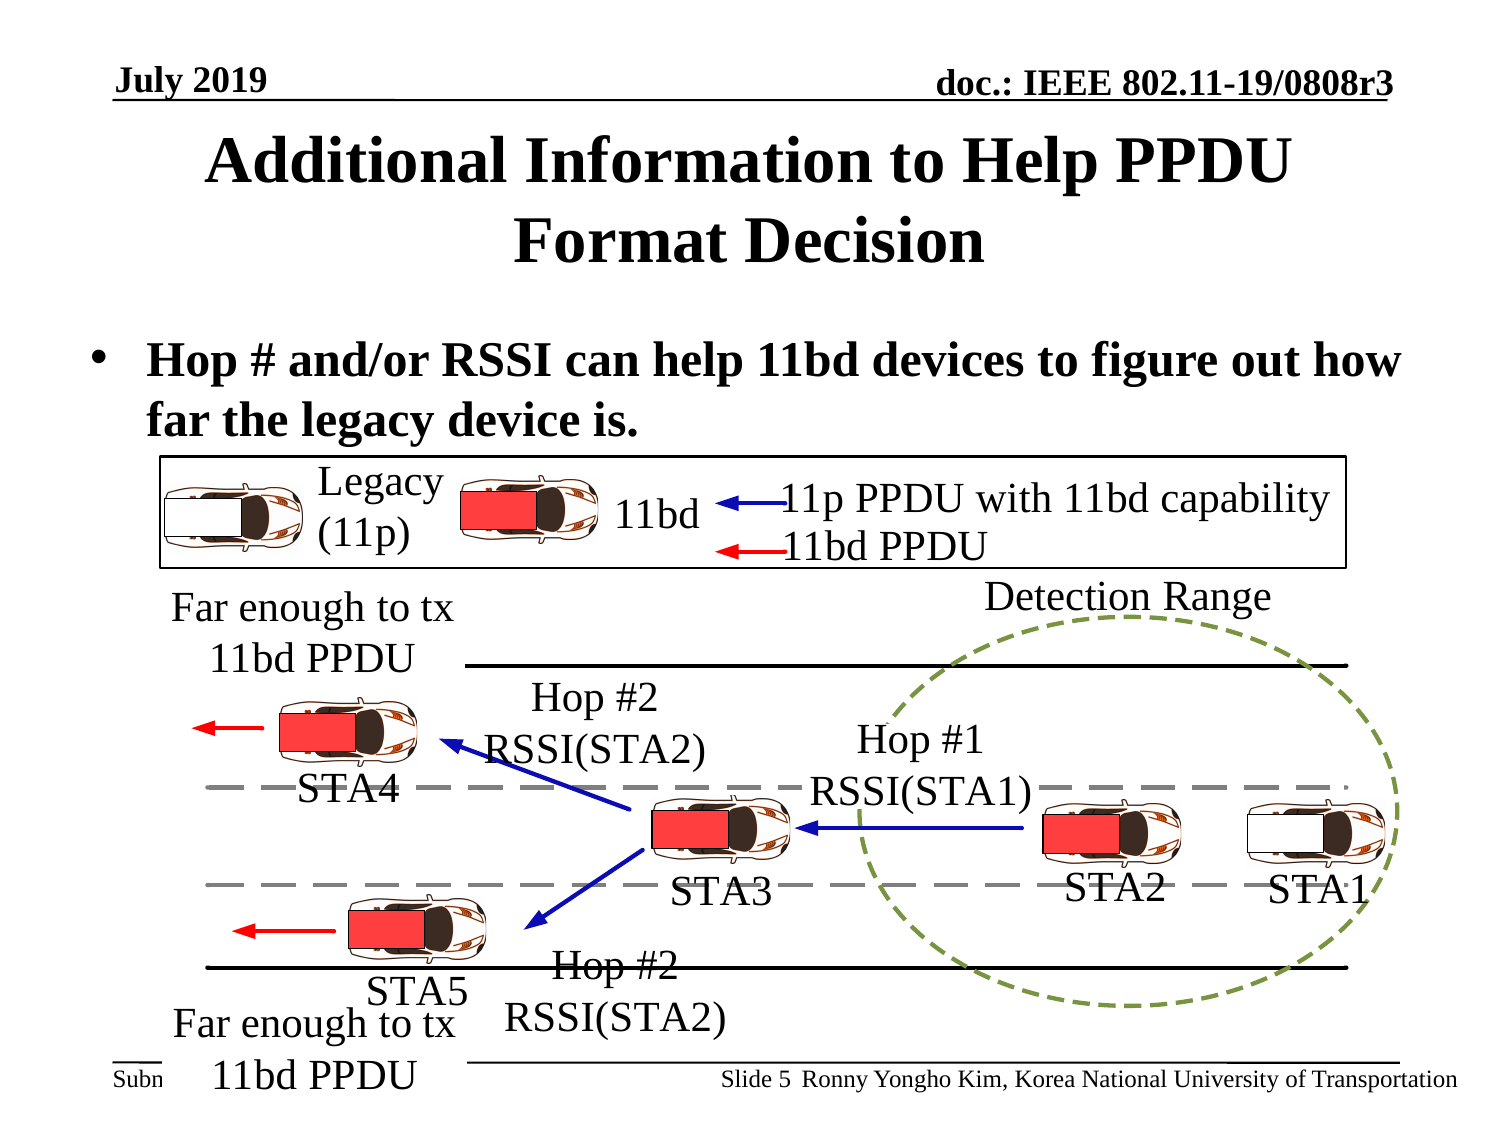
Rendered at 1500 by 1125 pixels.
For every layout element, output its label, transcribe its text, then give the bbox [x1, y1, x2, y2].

list Hop # and/or RSSI can help 11bd devices to figure out how far the legacy device is. [74, 318, 1426, 1062]
title Additional Information to Help PPDU Format Decision [74, 101, 1426, 290]
picture [147, 444, 1400, 1121]
